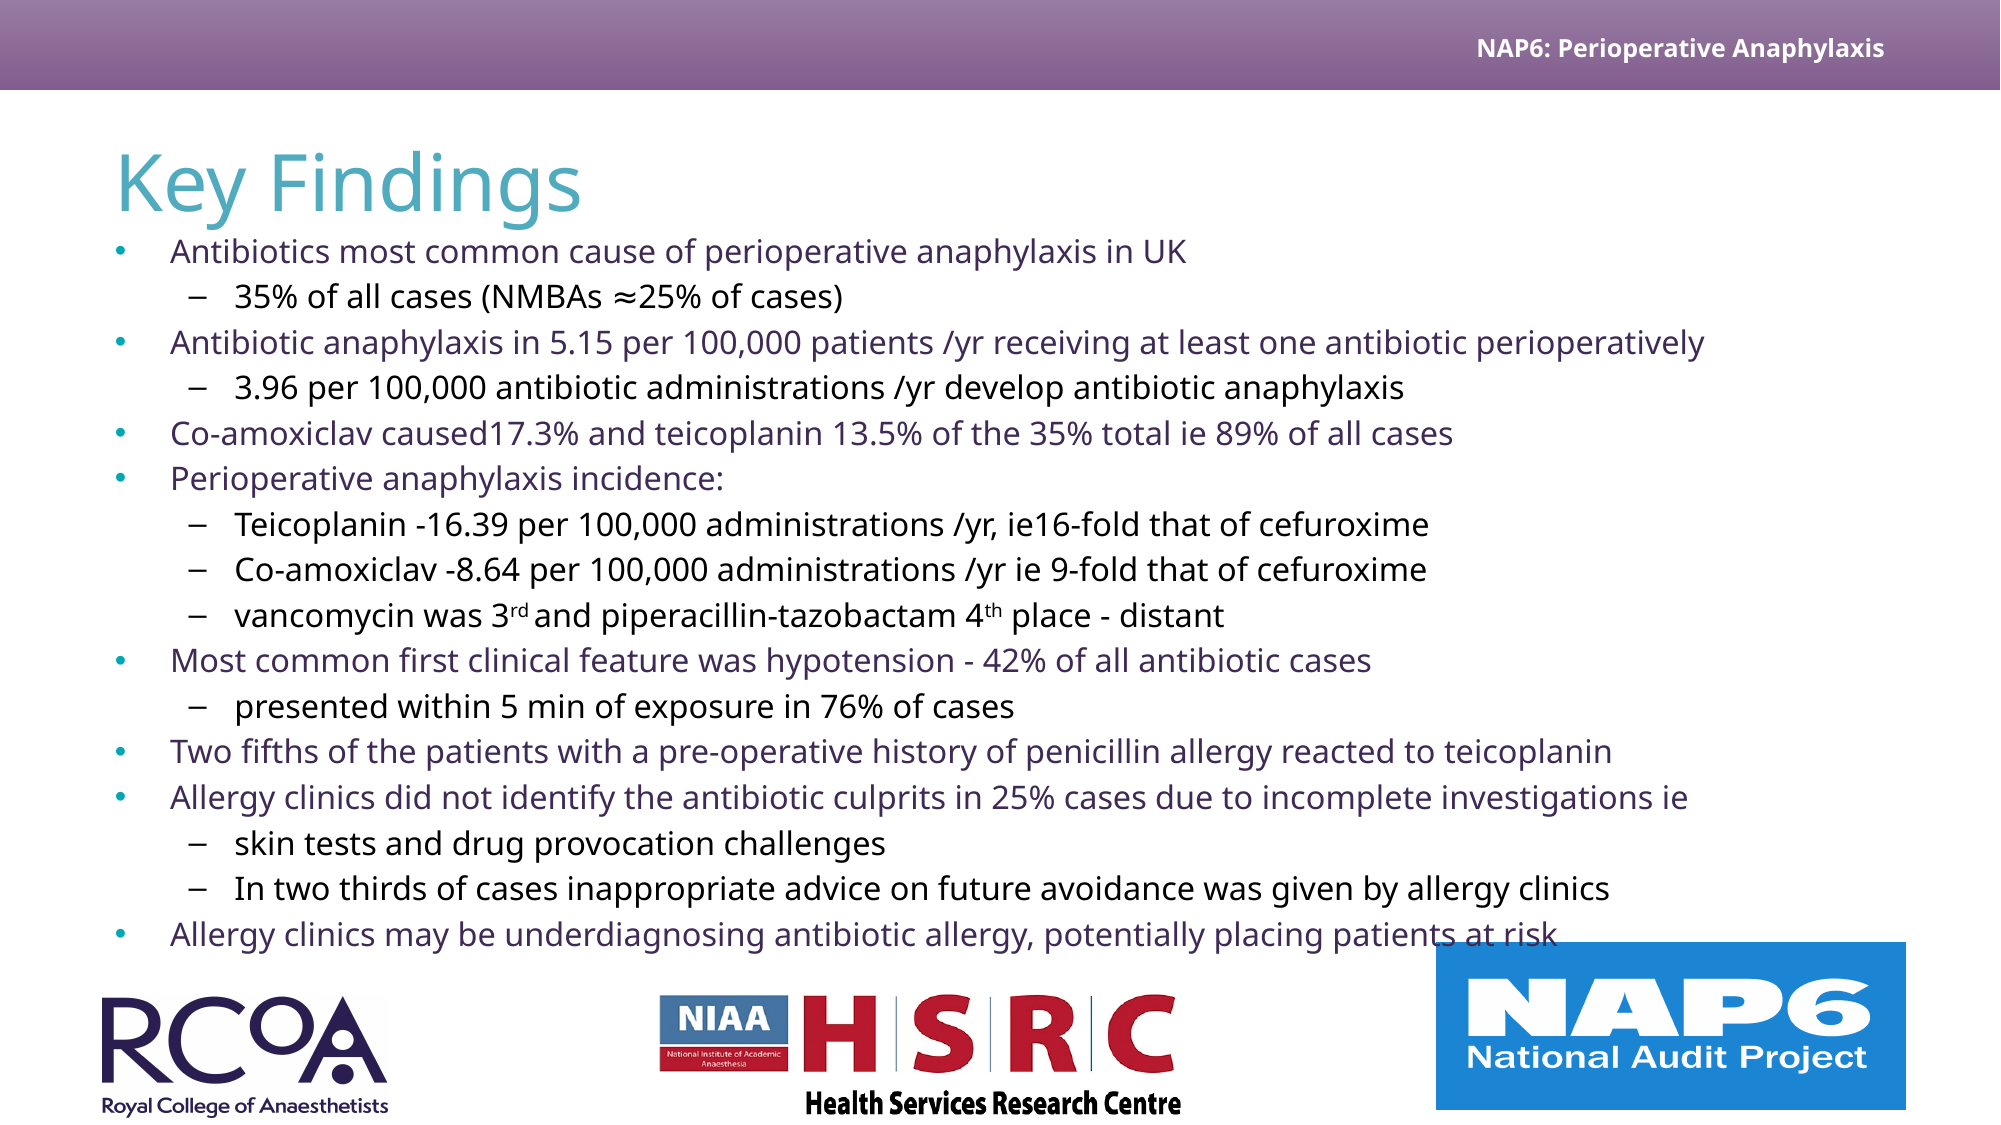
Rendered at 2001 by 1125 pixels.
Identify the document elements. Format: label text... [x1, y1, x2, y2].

title Key Findings [99, 85, 1900, 222]
picture [659, 977, 1181, 1122]
picture [102, 996, 388, 1118]
picture [1436, 942, 1906, 1110]
list Antibiotics most common cause of perioperative anaphylaxis in UK 35% of all cases (NMBAs ≈25% of cases) Antibiotic anaphylaxis in 5.15 per 100,000 patients /yr receiving at least one antibiotic perioperatively 3.96 per 100,000 antibiotic administrations /yr develop antibiotic anaphylaxis Co-amoxiclav caused17.3% and teicoplanin 13.5% of the 35% total ie 89% of all cases Perioperative anaphylaxis incidence: Teicoplanin -16.39 per 100,000 administrations /yr, ie16-fold that of cefuroxime Co-amoxiclav -8.64 per 100,000 administrations /yr ie 9-fold that of cefuroxime vancomycin was 3rd and piperacillin-tazobactam 4th place - distant Most common first clinical feature was hypotension - 42% of all antibiotic cases presented within 5 min of exposure in 76% of cases Two fifths of the patients with a pre-operative history of penicillin allergy reacted to teicoplanin Allergy clinics did not identify the antibiotic culprits in 25% cases due to incomplete investigations ie skin tests and drug provocation challenges In two thirds of cases inappropriate advice on future avoidance was given by allergy clinics Allergy clinics may be underdiagnosing antibiotic allergy, potentially placing patients at risk [99, 222, 1900, 961]
